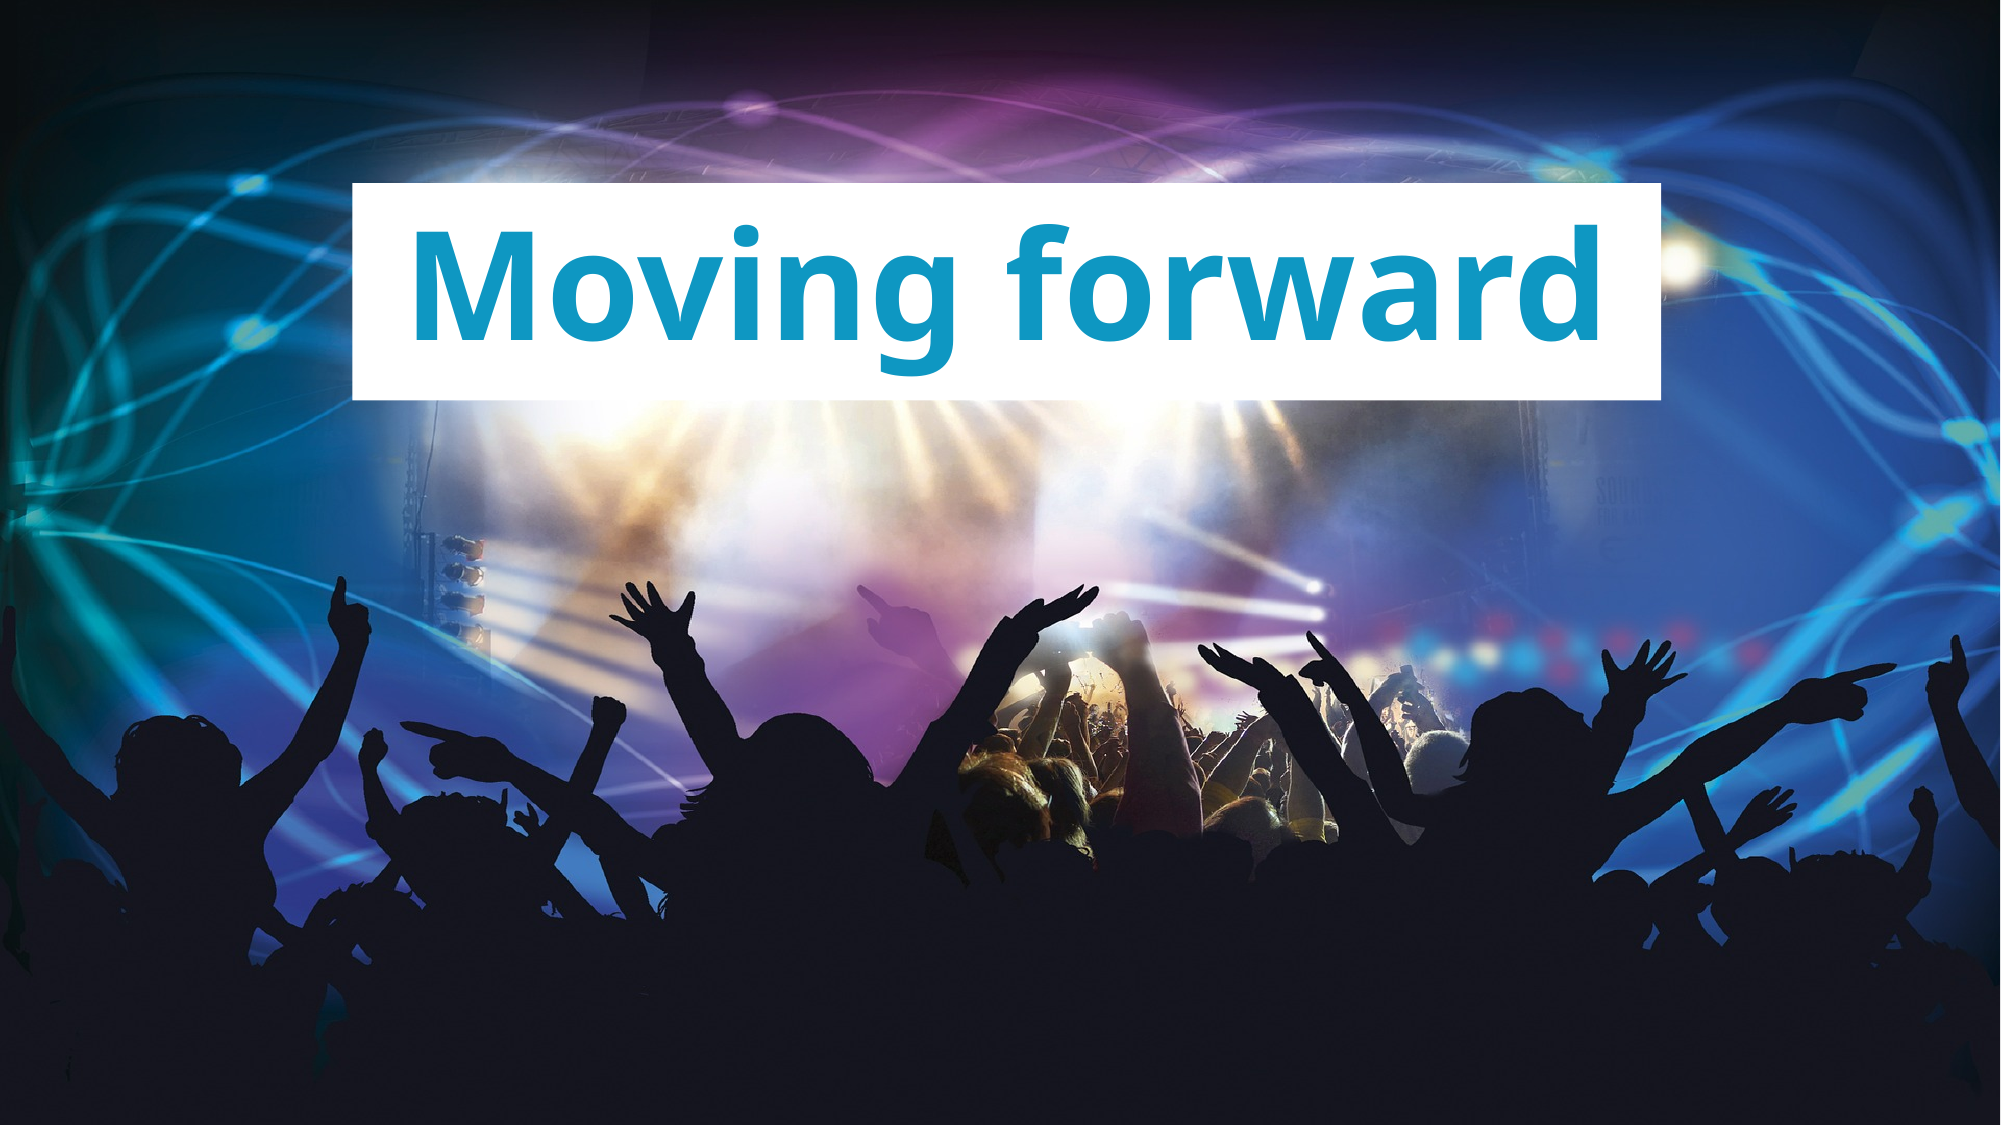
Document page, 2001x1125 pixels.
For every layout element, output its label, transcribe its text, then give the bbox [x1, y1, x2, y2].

picture [0, 0, 2001, 1125]
title Moving forward [352, 183, 1662, 401]
